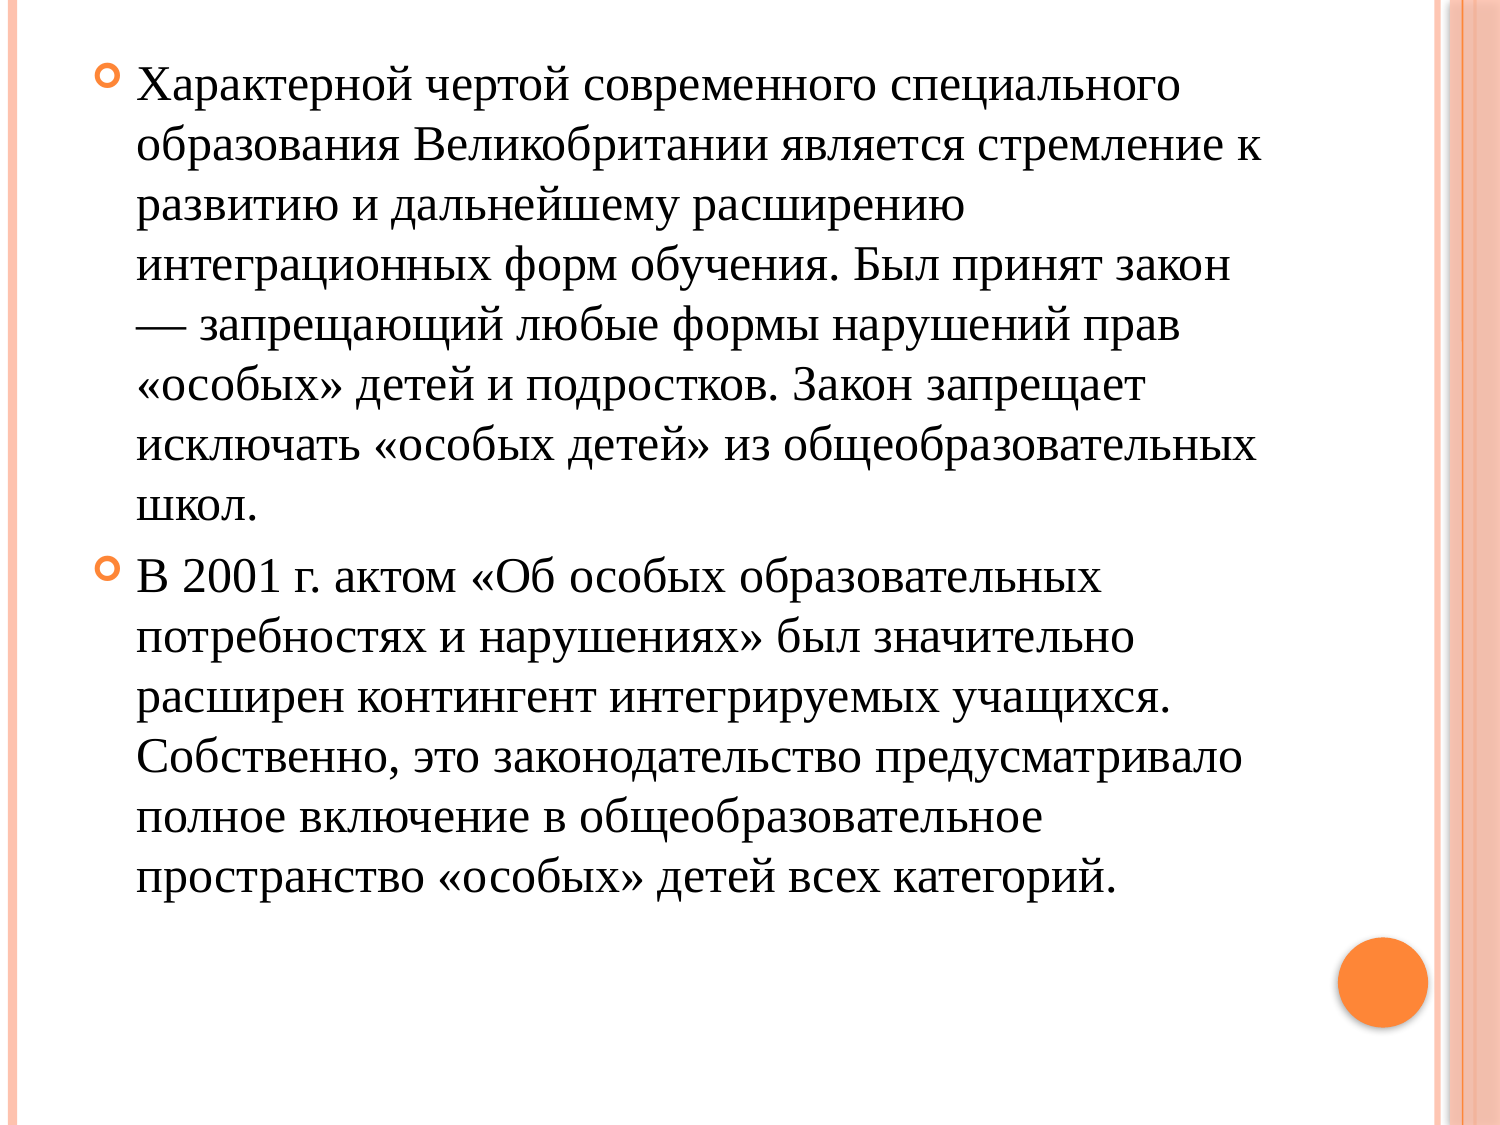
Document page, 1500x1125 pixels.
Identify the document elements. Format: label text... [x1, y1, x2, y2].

list Характерной чертой современного специального образования Великобритании является стремление к развитию и дальнейшему расширению интеграционных форм обучения. Был принят закон — запрещающий любые формы нарушений прав «особых» детей и подростков. Закон запрещает исключать «особых детей» из общеобразовательных школ. В 2001 г. актом «Об особых образовательных потребностях и нарушениях» был значительно расширен контингент интегрируемых учащихся. Собственно, это законодательство предусматривало полное включение в общеобразовательное пространство «особых» детей всех категорий. [76, 42, 1303, 1056]
